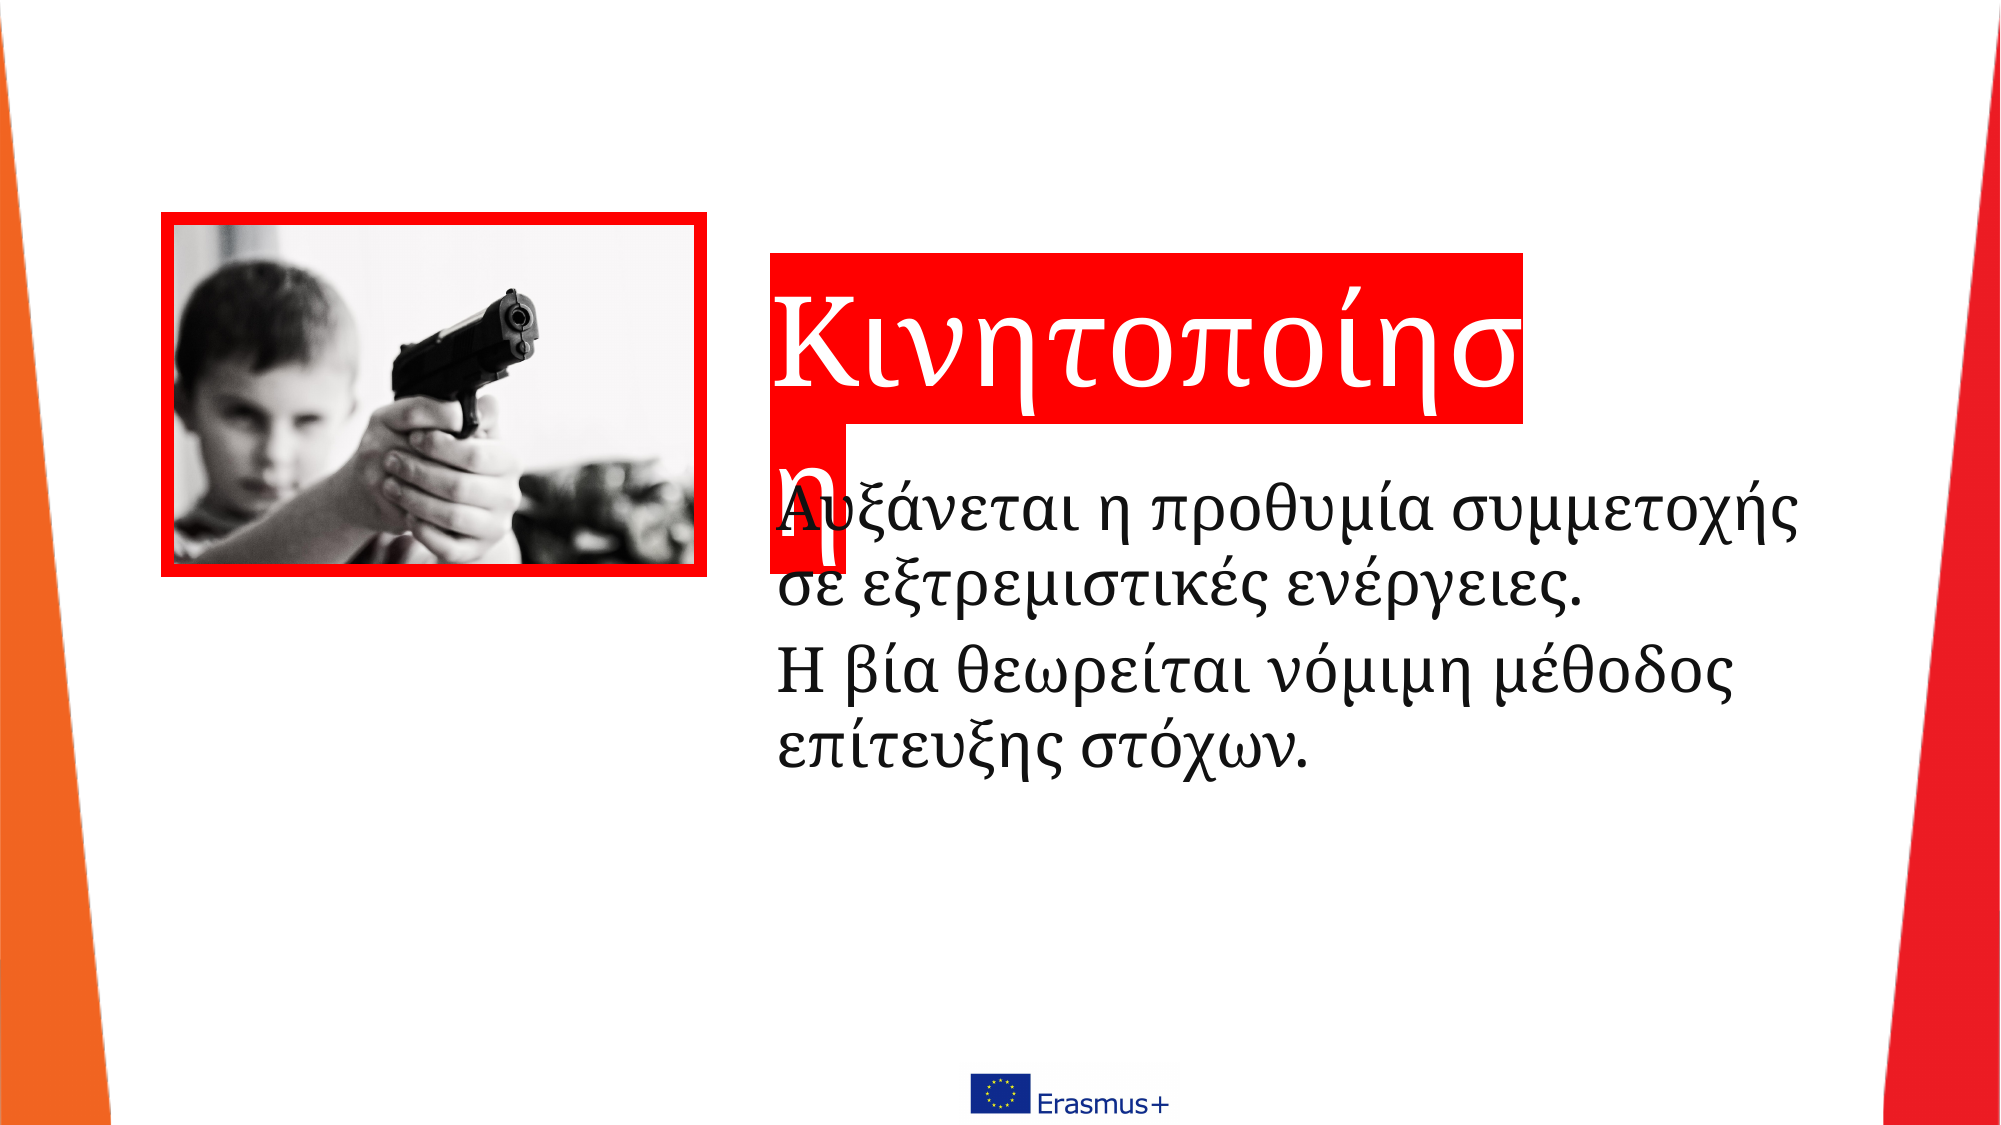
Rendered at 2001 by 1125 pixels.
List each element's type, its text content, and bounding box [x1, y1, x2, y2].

picture [169, 218, 699, 571]
title Κινητοποίηση [749, 241, 1616, 507]
picture [959, 1062, 1180, 1125]
subtitle Αυξάνεται η προθυμία συμμετοχής σε εξτρεμιστικές ενέργειες. Η βία θεωρείται νόμιμη μέθοδος επίτευξης στόχων. [755, 452, 1848, 964]
